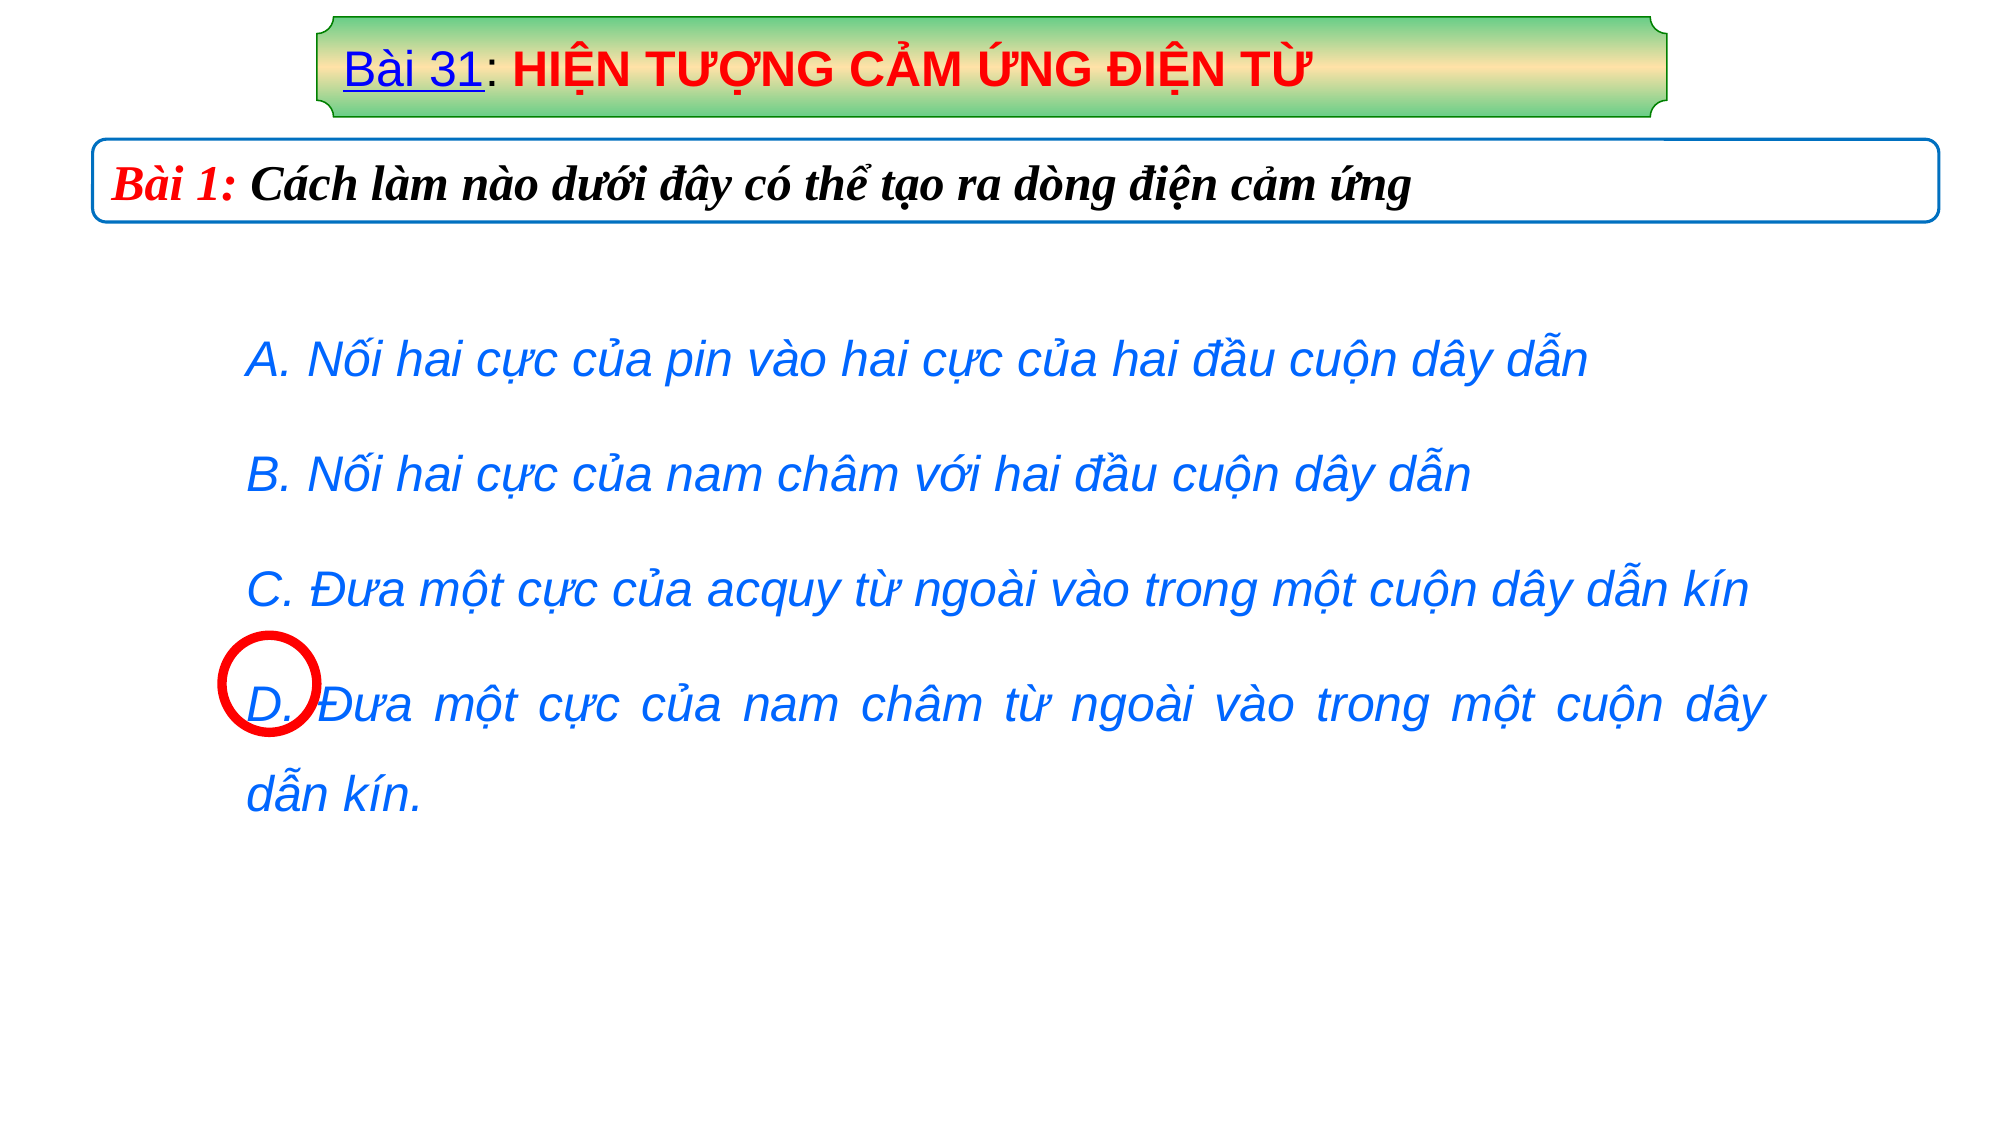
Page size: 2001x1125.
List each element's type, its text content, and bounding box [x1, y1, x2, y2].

text_box Bài 31: HIỆN TƯỢNG CẢM ỨNG ĐIỆN TỪ [316, 16, 1667, 117]
text_box A. Nối hai cực của pin vào hai cực của hai đầu cuộn dây dẫn B. Nối hai cực của nam châm với hai đầu cuộn dây dẫn C. Đưa một cực của acquy từ ngoài vào trong một cuộn dây dẫn kín D. Đưa một cực của nam châm từ ngoài vào trong một cuộn dây dẫn kín. [226, 289, 1787, 829]
text_box Bài 1: Cách làm nào dưới đây có thể tạo ra dòng điện cảm ứng [92, 139, 1939, 223]
text_box [220, 634, 318, 734]
